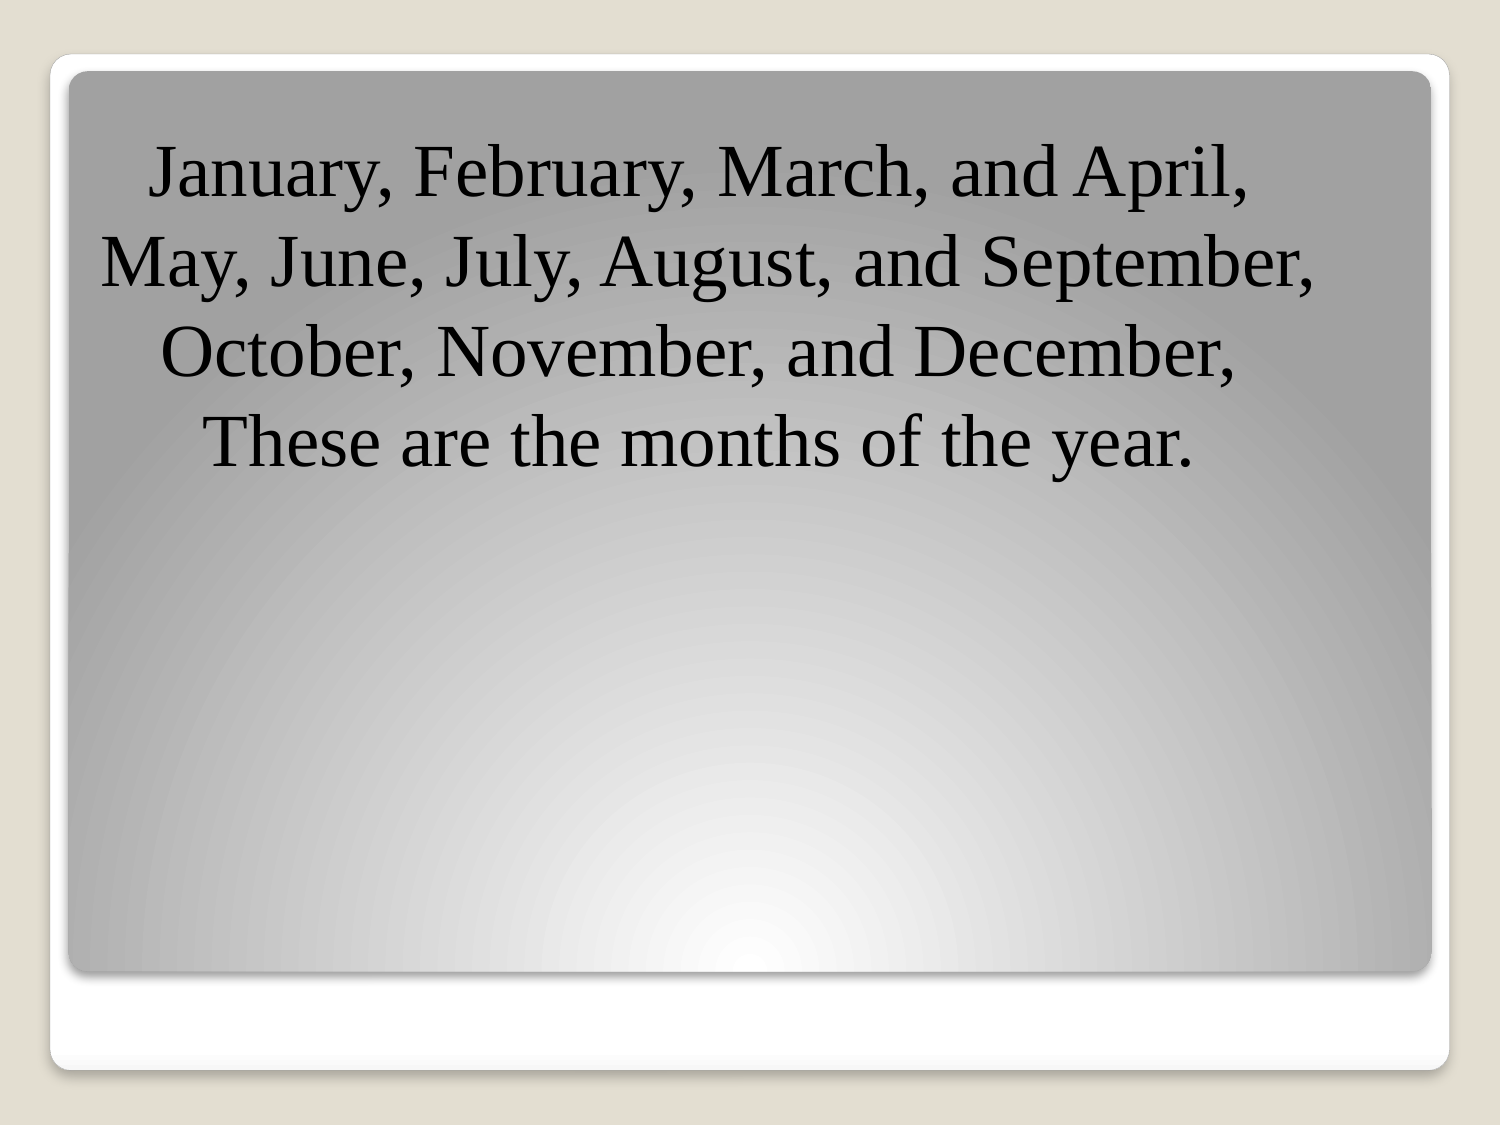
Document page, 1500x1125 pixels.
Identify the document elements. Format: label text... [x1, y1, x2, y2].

text_box January, February, March, and April, May, June, July, August, and September, October, November, and December, These are the months of the year. [29, 113, 1388, 489]
